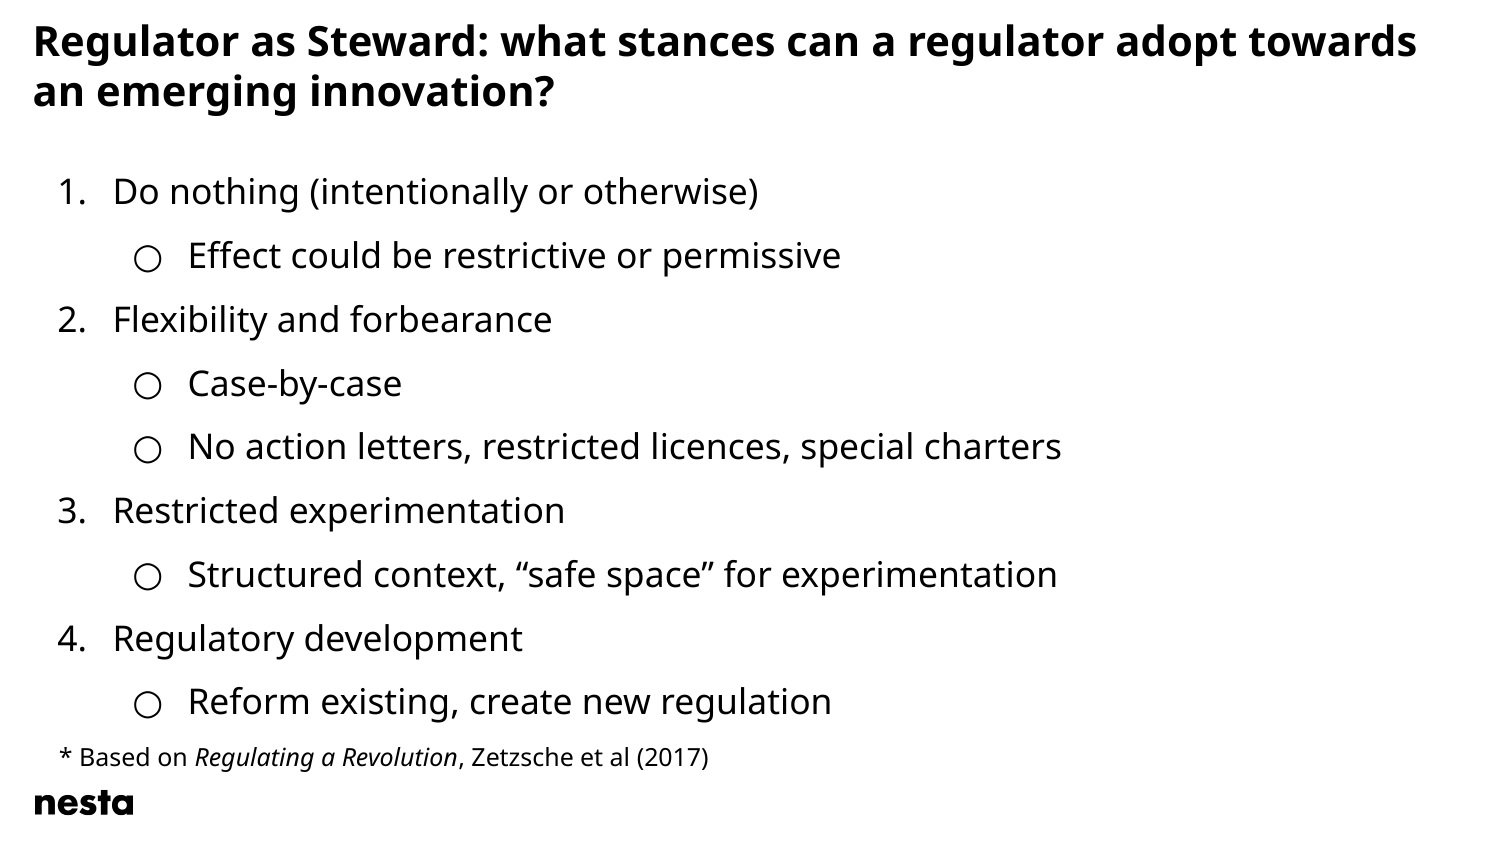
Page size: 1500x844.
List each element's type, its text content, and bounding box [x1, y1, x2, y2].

title Regulator as Steward: what stances can a regulator adopt towards an emerging innovation? [17, 14, 1447, 115]
list Do nothing (intentionally or otherwise) Effect could be restrictive or permissive Flexibility and forbearance Case-by-case No action letters, restricted licences, special charters Restricted experimentation Structured context, “safe space” for experimentation Regulatory development Reform existing, create new regulation [22, 114, 1457, 756]
text_box * Based on Regulating a Revolution, Zetzsche et al (2017) [43, 726, 1325, 770]
picture [35, 789, 134, 816]
